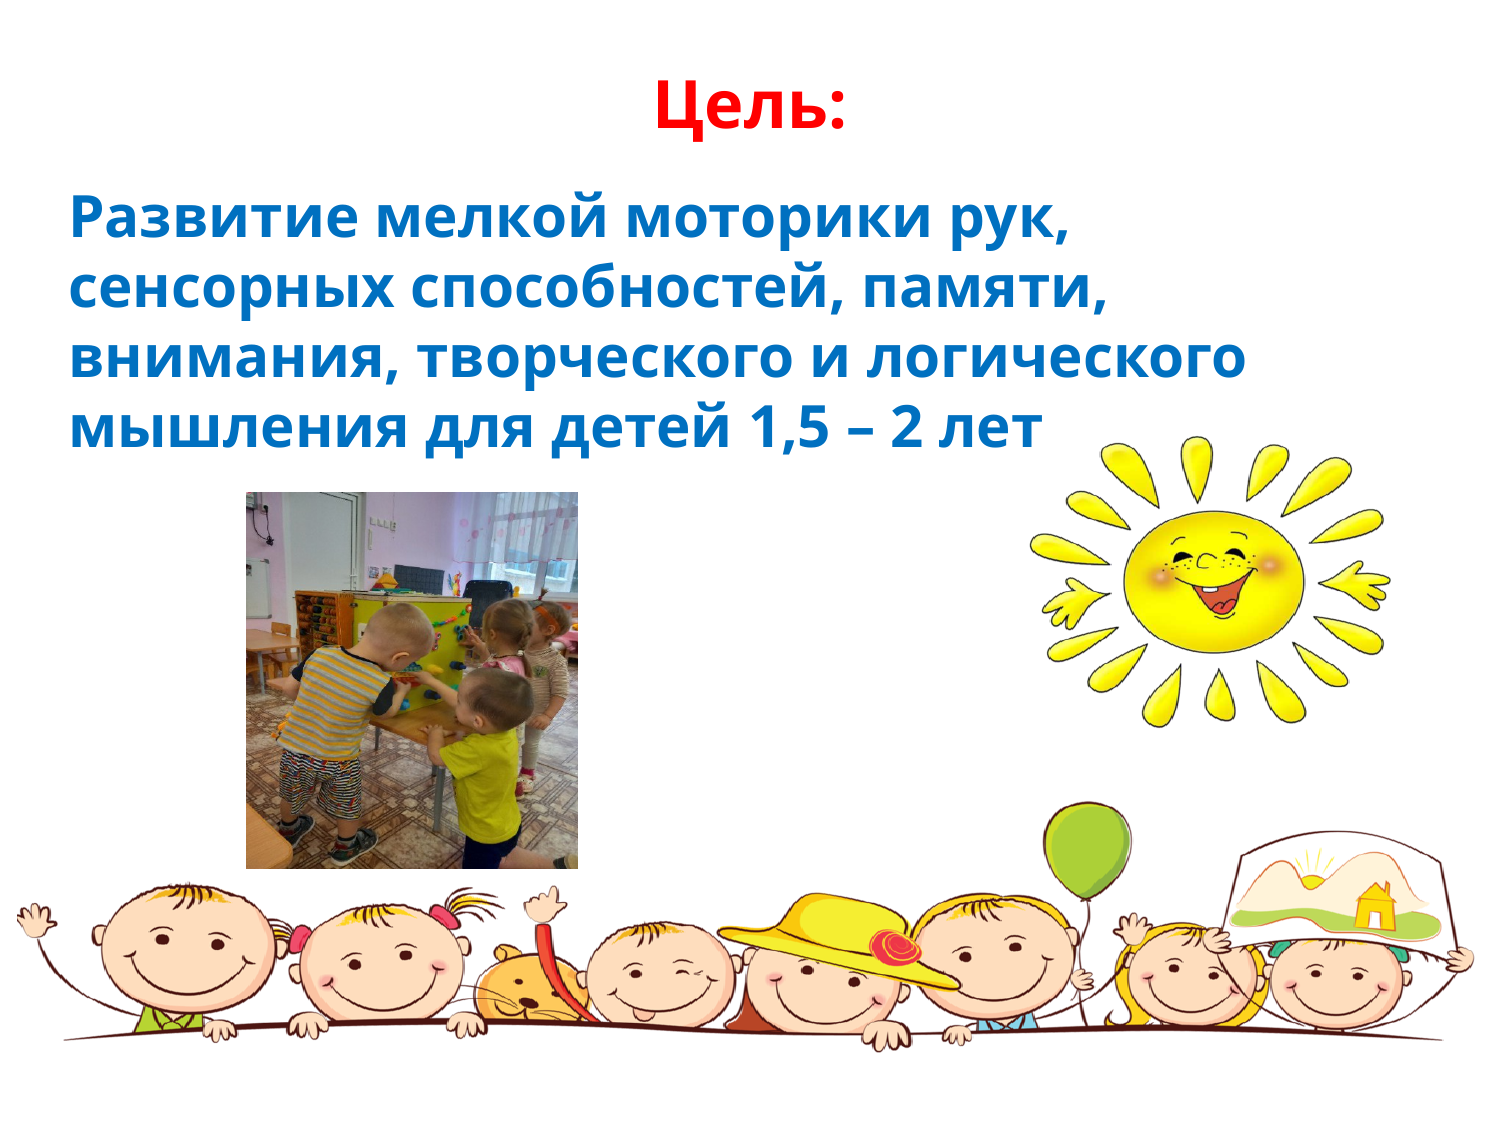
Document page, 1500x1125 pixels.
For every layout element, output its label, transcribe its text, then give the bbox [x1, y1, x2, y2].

text_box Цель: [123, 54, 1376, 150]
picture [17, 327, 1482, 1095]
text_box Развитие мелкой моторики рук, сенсорных способностей, памяти, внимания, творческого и логического мышления для детей 1,5 – 2 лет [53, 171, 1412, 326]
